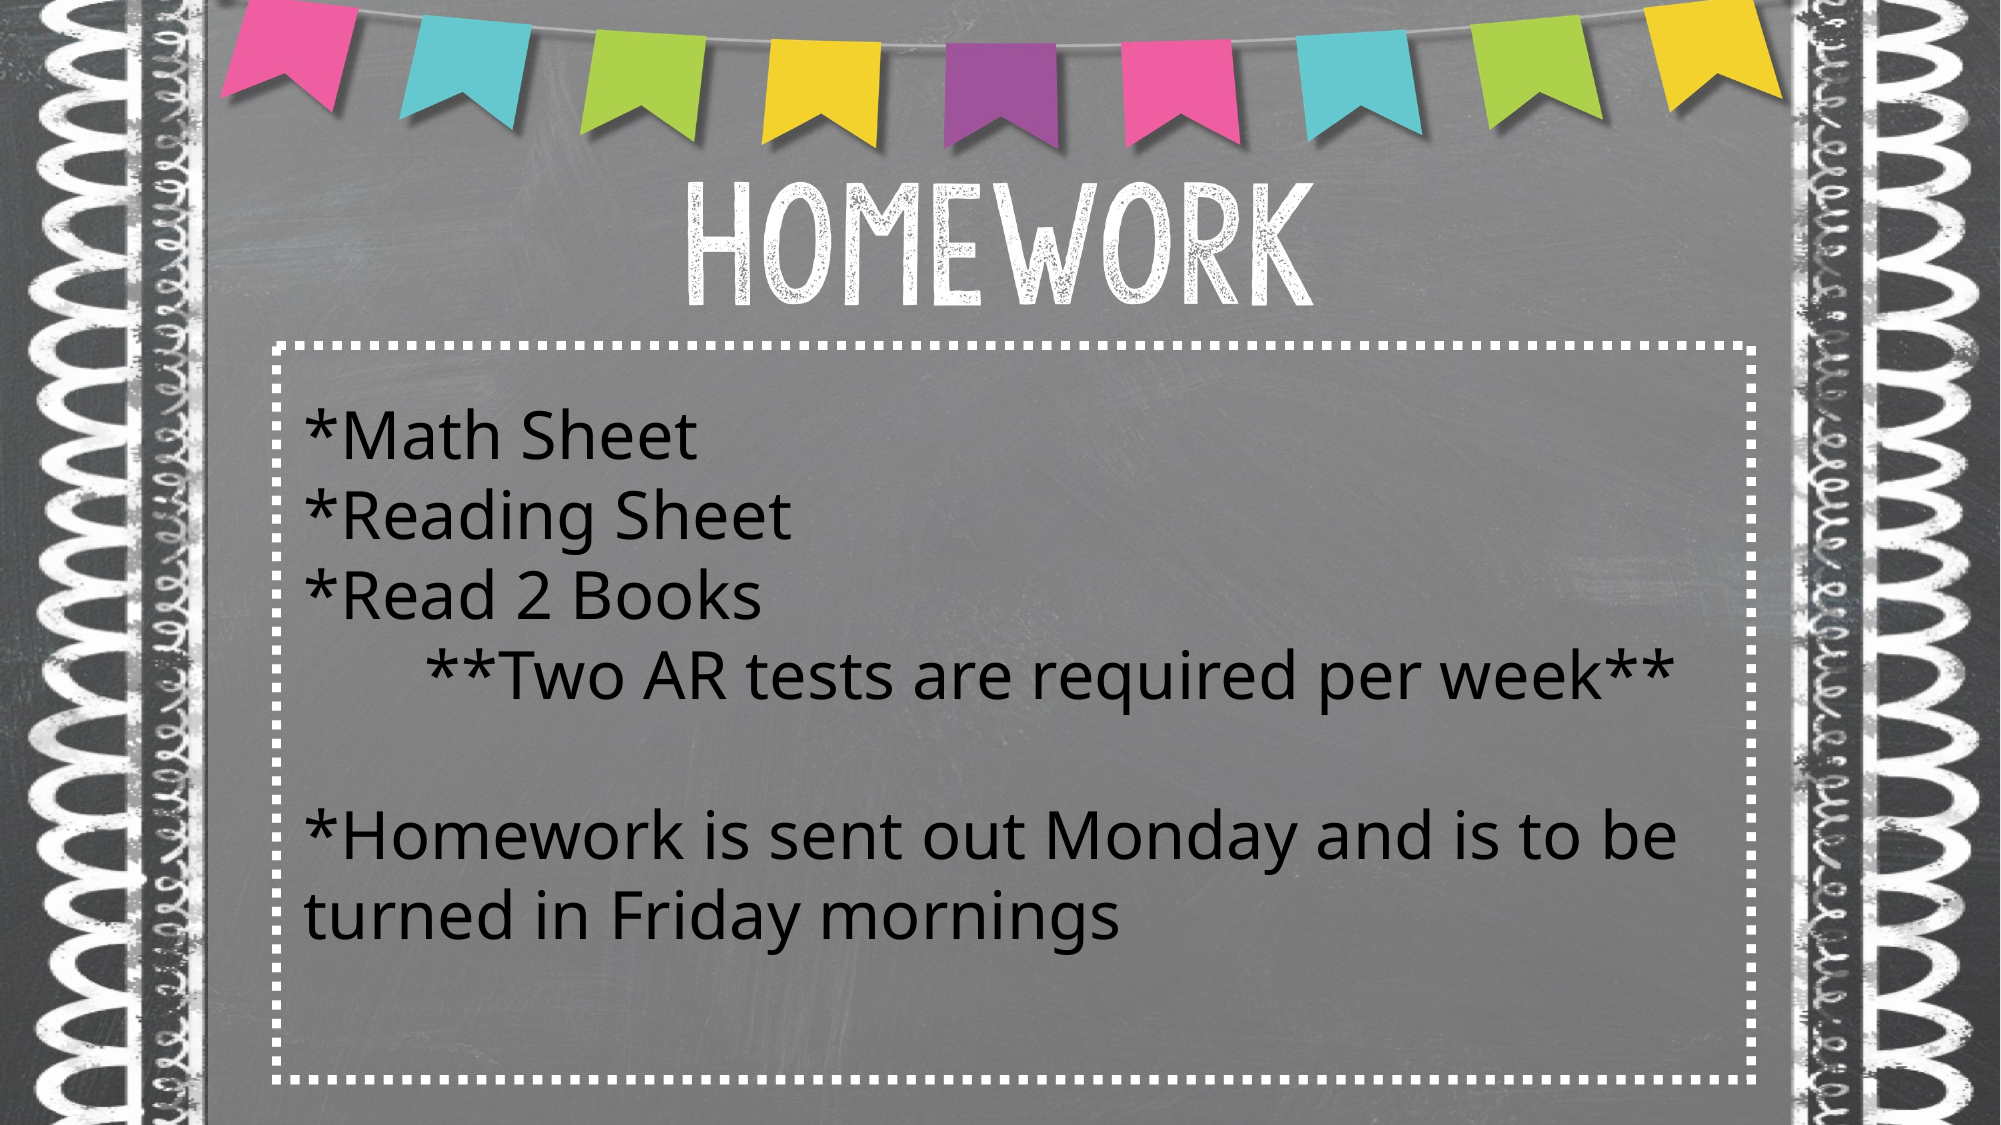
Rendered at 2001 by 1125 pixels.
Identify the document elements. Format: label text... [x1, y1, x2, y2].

text_box *Math Sheet *Reading Sheet *Read 2 Books **Two AR tests are required per week** *Homework is sent out Monday and is to be turned in Friday mornings [289, 385, 1742, 1040]
picture [0, 0, 2001, 1125]
